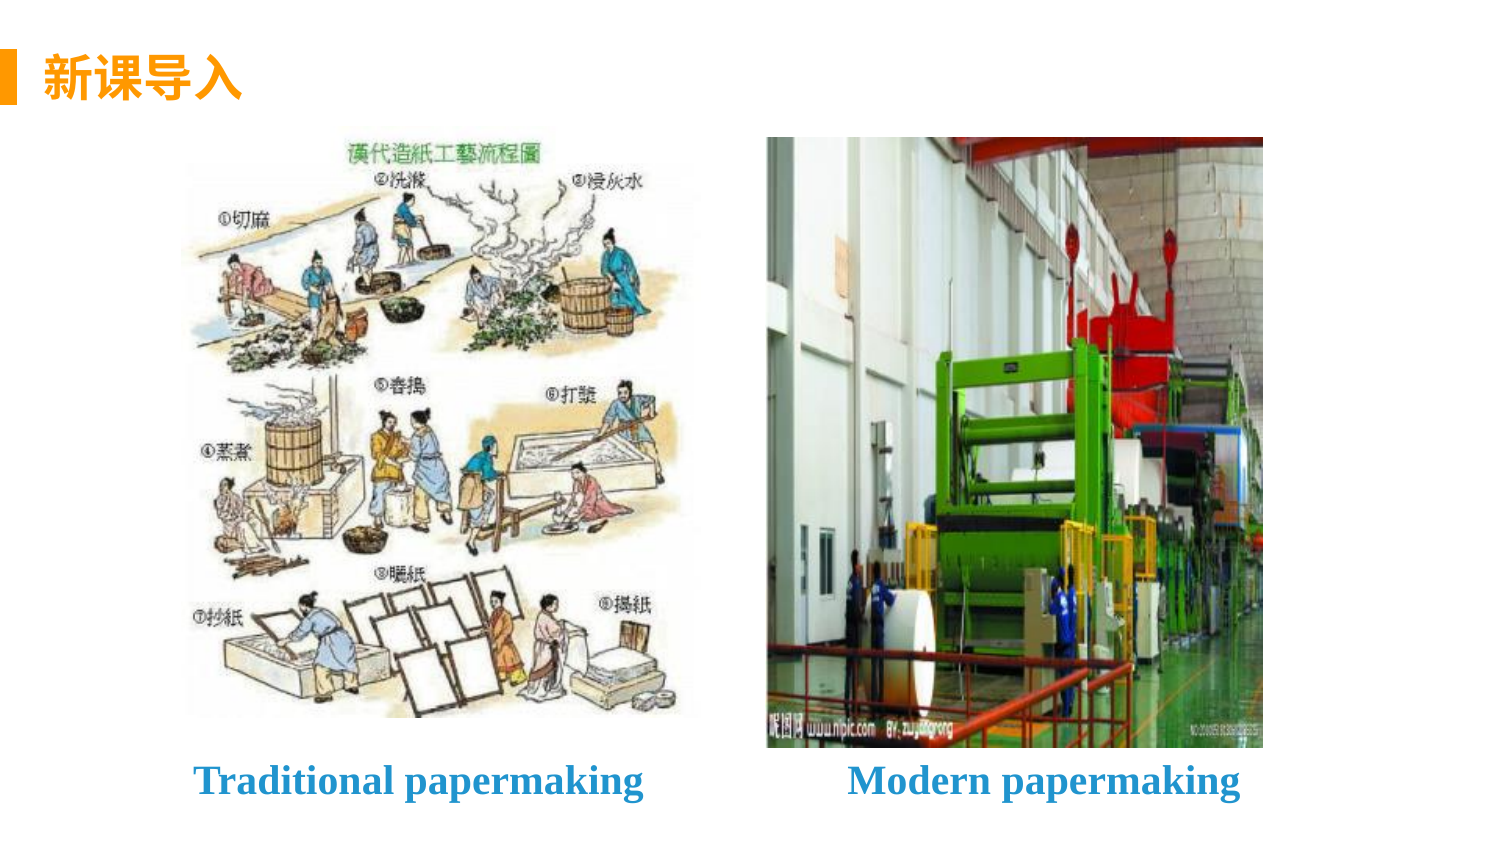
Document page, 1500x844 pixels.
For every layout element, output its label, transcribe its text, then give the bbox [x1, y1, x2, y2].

picture [765, 137, 1263, 748]
text_box 新课导入 [31, 41, 255, 113]
text_box Traditional papermaking [181, 747, 707, 809]
picture [181, 126, 701, 718]
text_box Modern papermaking [836, 747, 1343, 809]
text_box [0, 48, 18, 107]
